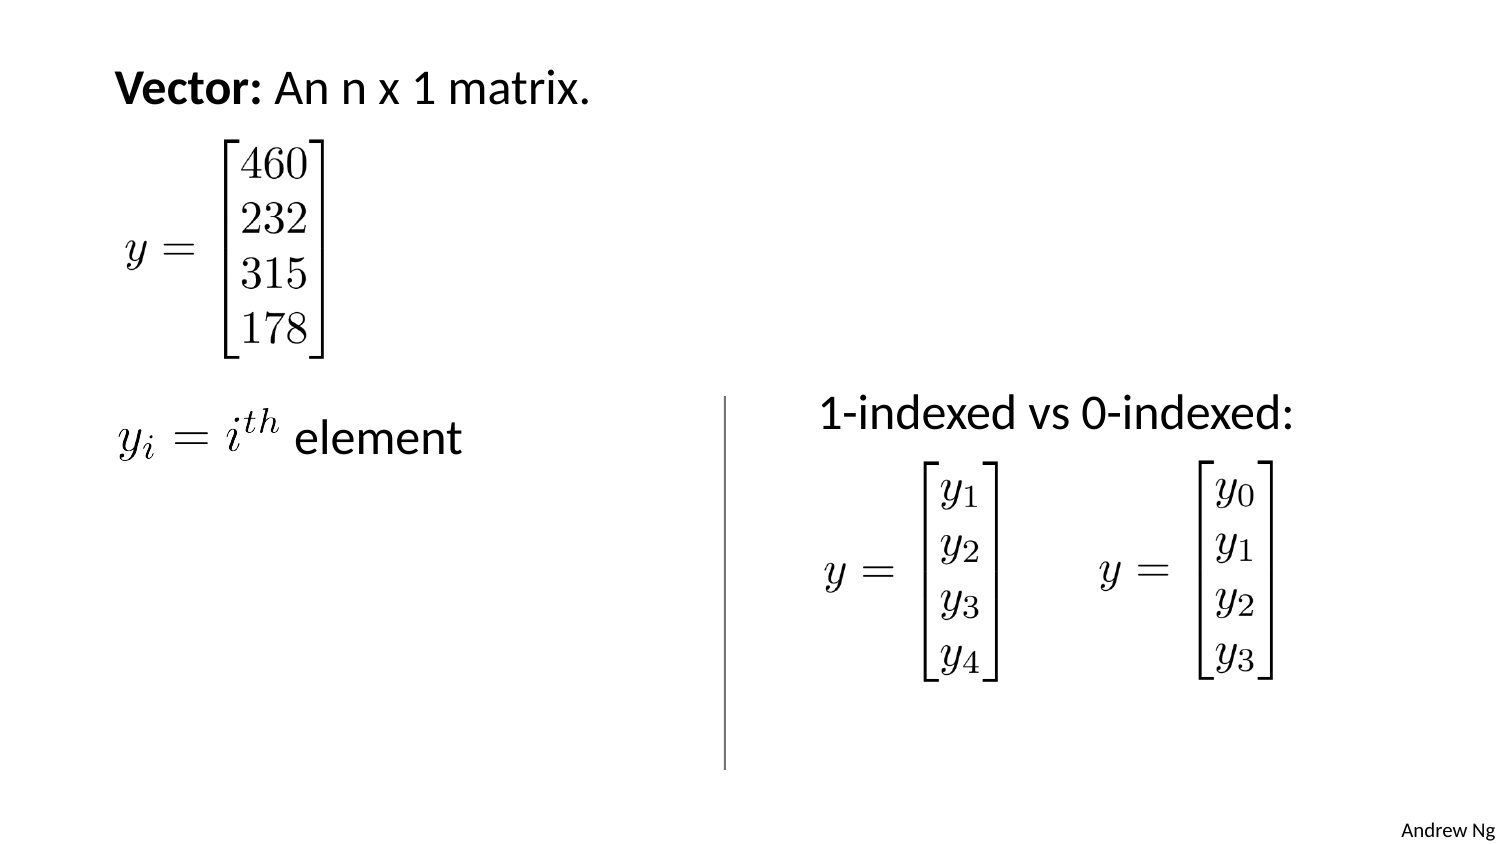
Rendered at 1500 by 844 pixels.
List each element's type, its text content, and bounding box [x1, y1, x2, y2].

picture [124, 139, 324, 359]
picture [824, 461, 998, 682]
text_box 1-indexed vs 0-indexed: [737, 372, 1375, 448]
text_box Vector: An n x 1 matrix. [99, 46, 1375, 122]
picture [117, 408, 279, 462]
text_box element [279, 396, 574, 472]
picture [1099, 459, 1273, 680]
